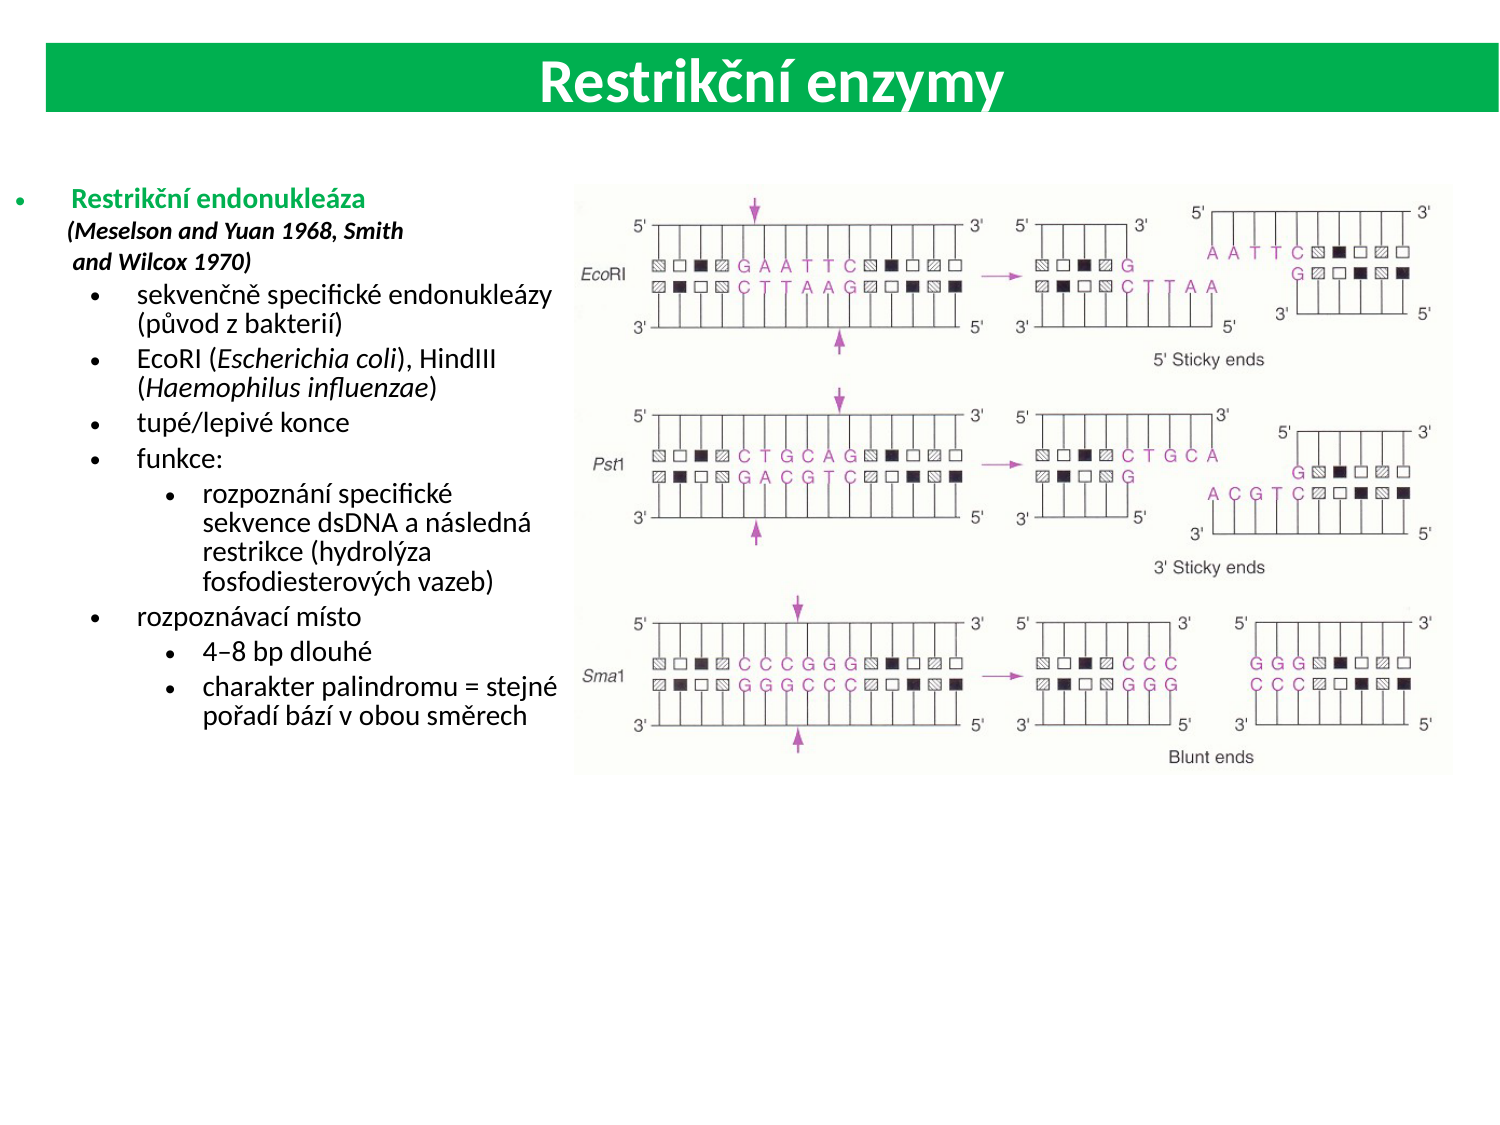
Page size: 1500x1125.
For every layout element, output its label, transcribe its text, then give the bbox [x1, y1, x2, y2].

list Restrikční endonukleáza (Meselson and Yuan 1968, Smith and Wilcox 1970) sekvenčně specifické endonukleázy (původ z bakterií) EcoRI (Escherichia coli), HindIII (Haemophilus influenzae) tupé/lepivé konce funkce: rozpoznání specifické sekvence dsDNA a následná restrikce (hydrolýza fosfodiesterových vazeb) rozpoznávací místo 4–8 bp dlouhé charakter palindromu = stejné pořadí bází v obou směrech [0, 179, 575, 1089]
picture [573, 184, 1453, 776]
text_box Restrikční enzymy [45, 42, 1499, 112]
